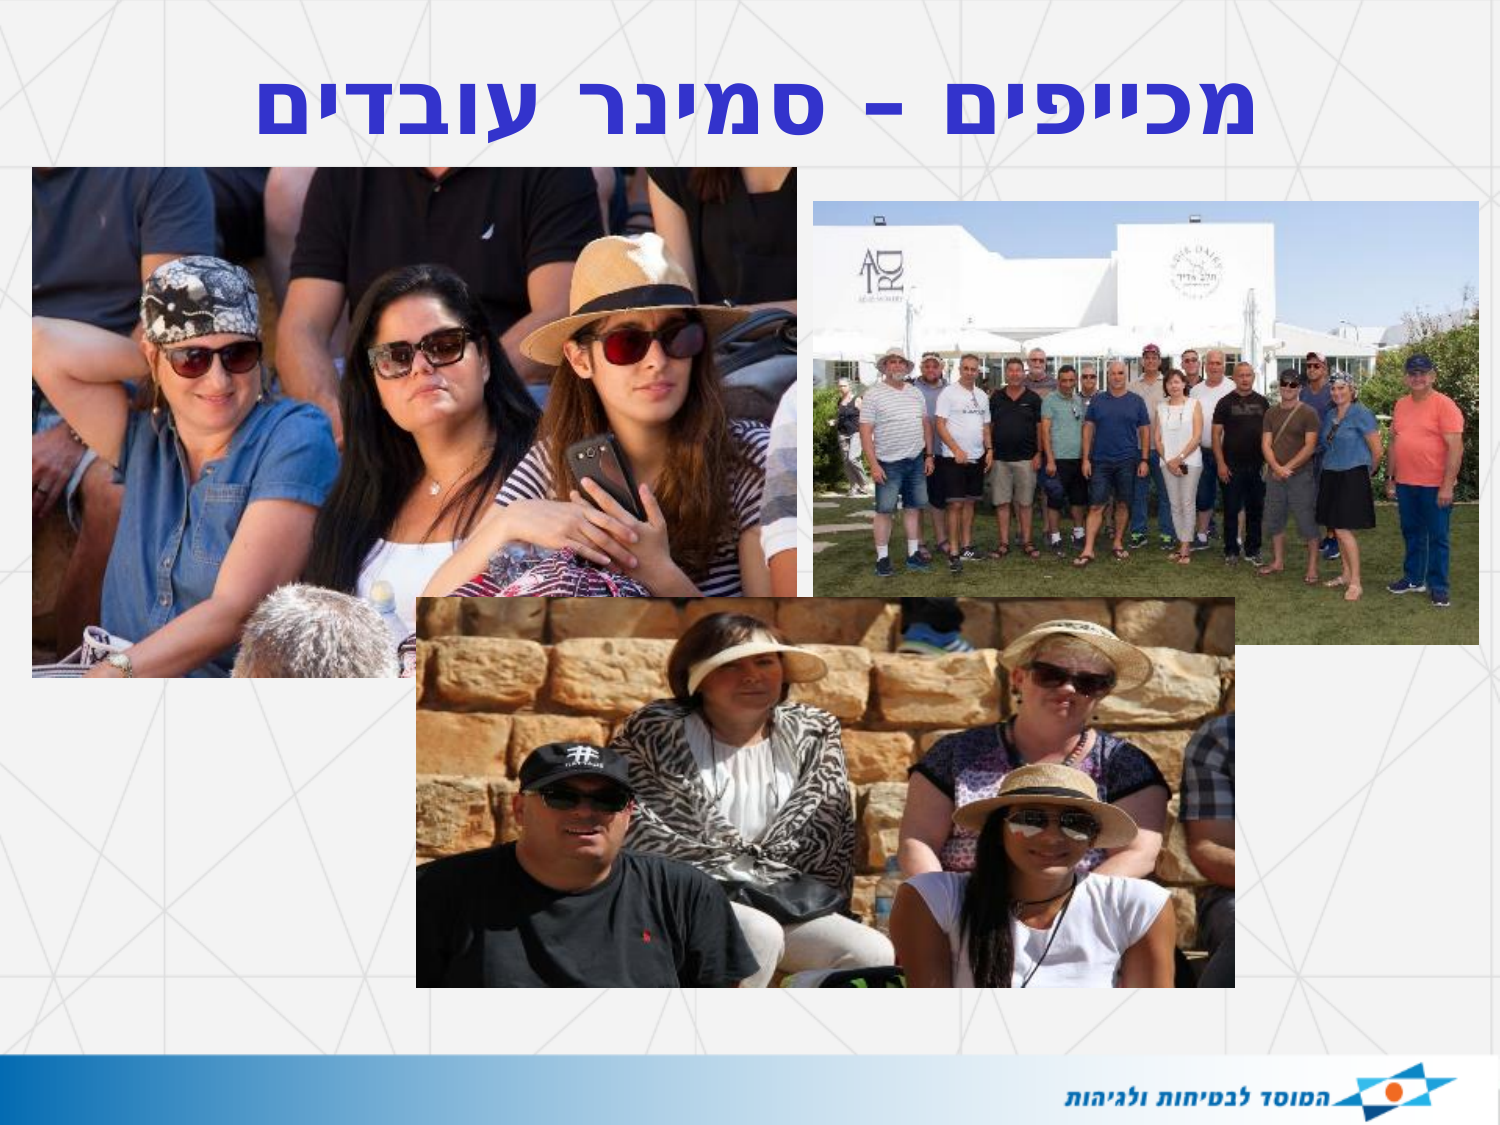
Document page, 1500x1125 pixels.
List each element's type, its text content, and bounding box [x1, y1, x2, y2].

picture [0, 0, 1500, 1125]
text_box מכייפים – סמינר עובדים [236, 35, 1279, 161]
